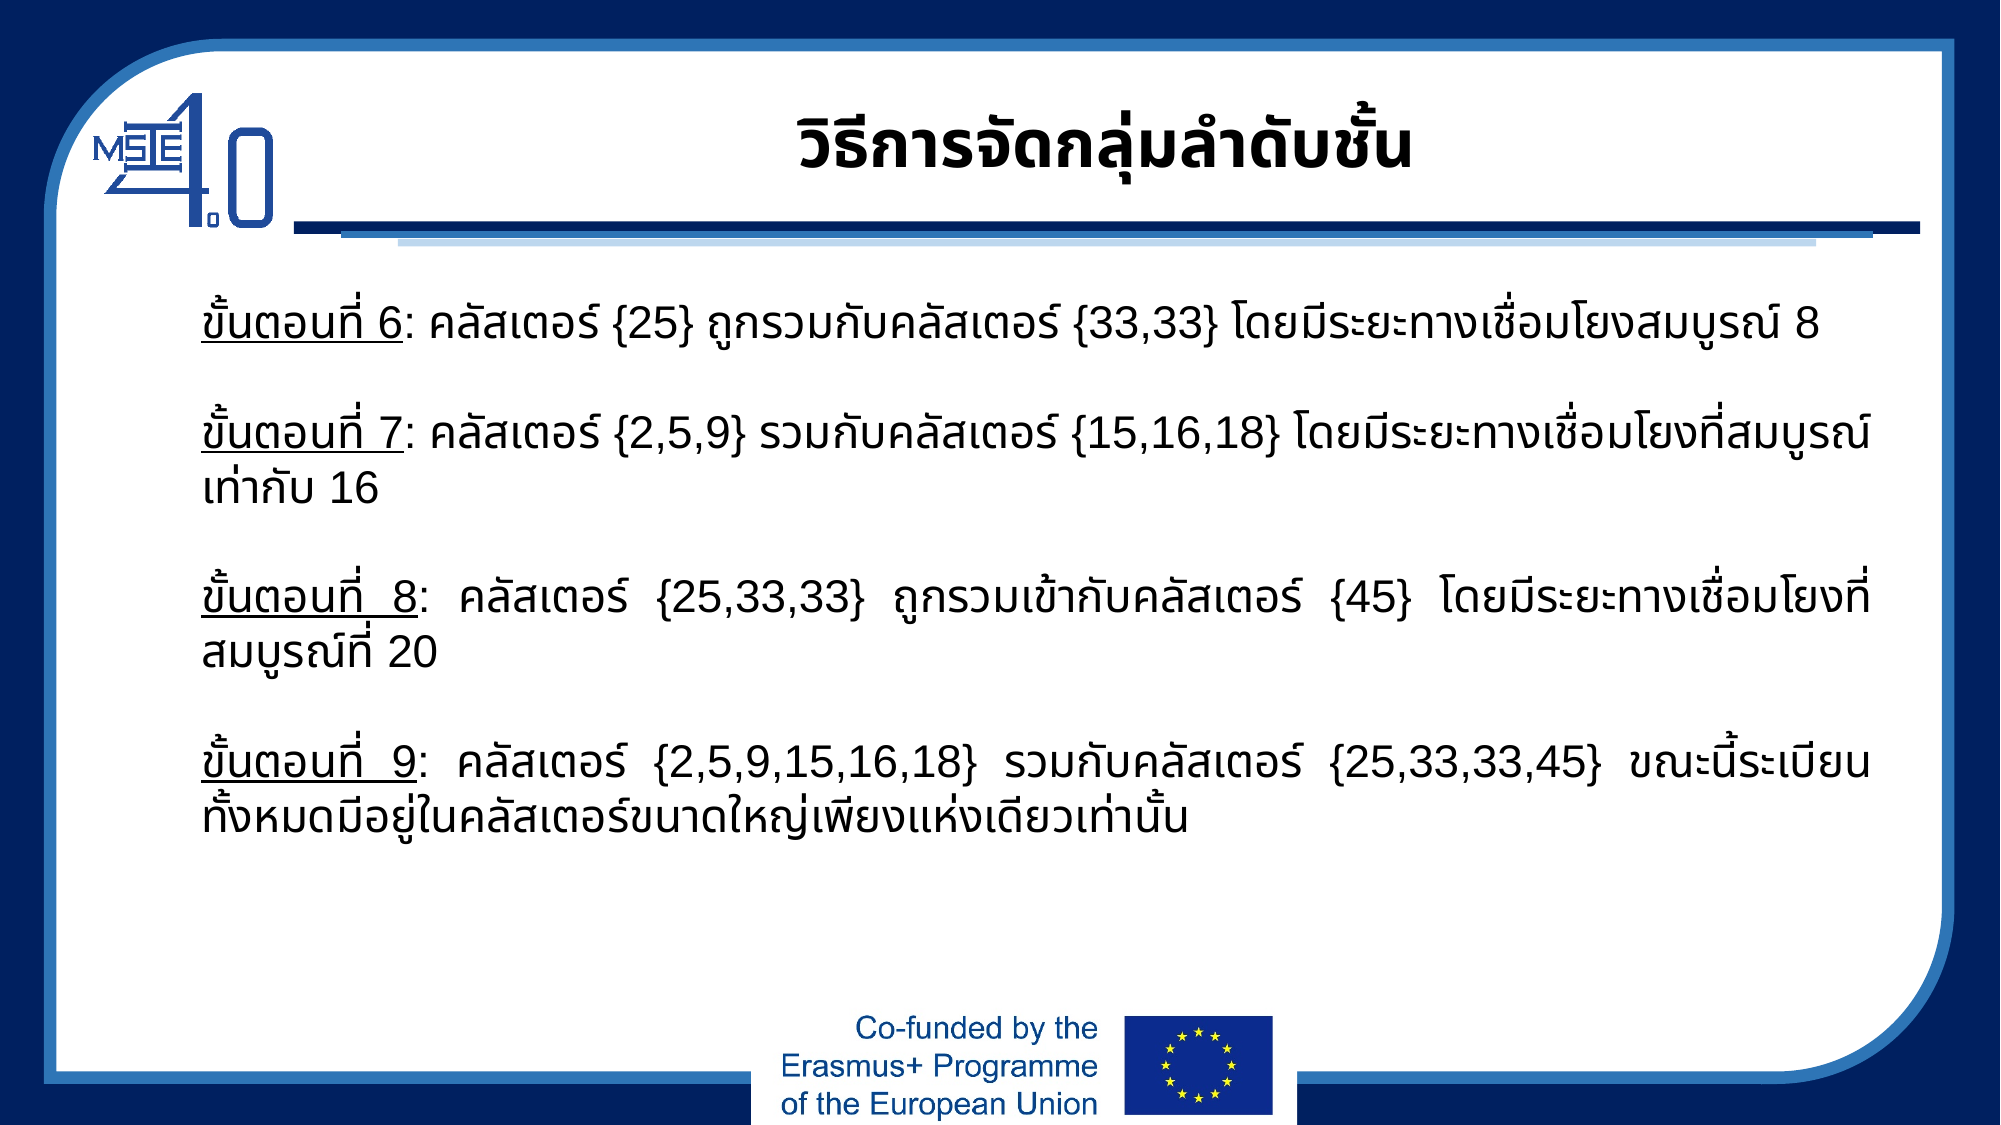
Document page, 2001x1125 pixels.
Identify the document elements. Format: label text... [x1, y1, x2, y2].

picture [751, 1003, 1298, 1125]
list ขั้นตอนที่ 6: คลัสเตอร์ {25} ถูกรวมกับคลัสเตอร์ {33,33} โดยมีระยะทางเชื่อมโยงสมบูรณ์ 8 ขั้นตอนที่ 7: คลัสเตอร์ {2,5,9} รวมกับคลัสเตอร์ {15,16,18} โดยมีระยะทางเชื่อมโยงที่สมบูรณ์เท่ากับ 16 ขั้นตอนที่ 8: คลัสเตอร์ {25,33,33} ถูกรวมเข้ากับคลัสเตอร์ {45} โดยมีระยะทางเชื่อมโยงที่สมบูรณ์ที่ 20 ขั้นตอนที่ 9: คลัสเตอร์ {2,5,9,15,16,18} รวมกับคลัสเตอร์ {25,33,33,45} ขณะนี้ระเบียนทั้งหมดมีอยู่ในคลัสเตอร์ขนาดใหญ่เพียงแห่งเดียวเท่านั้น [186, 285, 1888, 992]
title วิธีการจัดกลุ่มลำดับชั้น [294, 73, 1921, 220]
